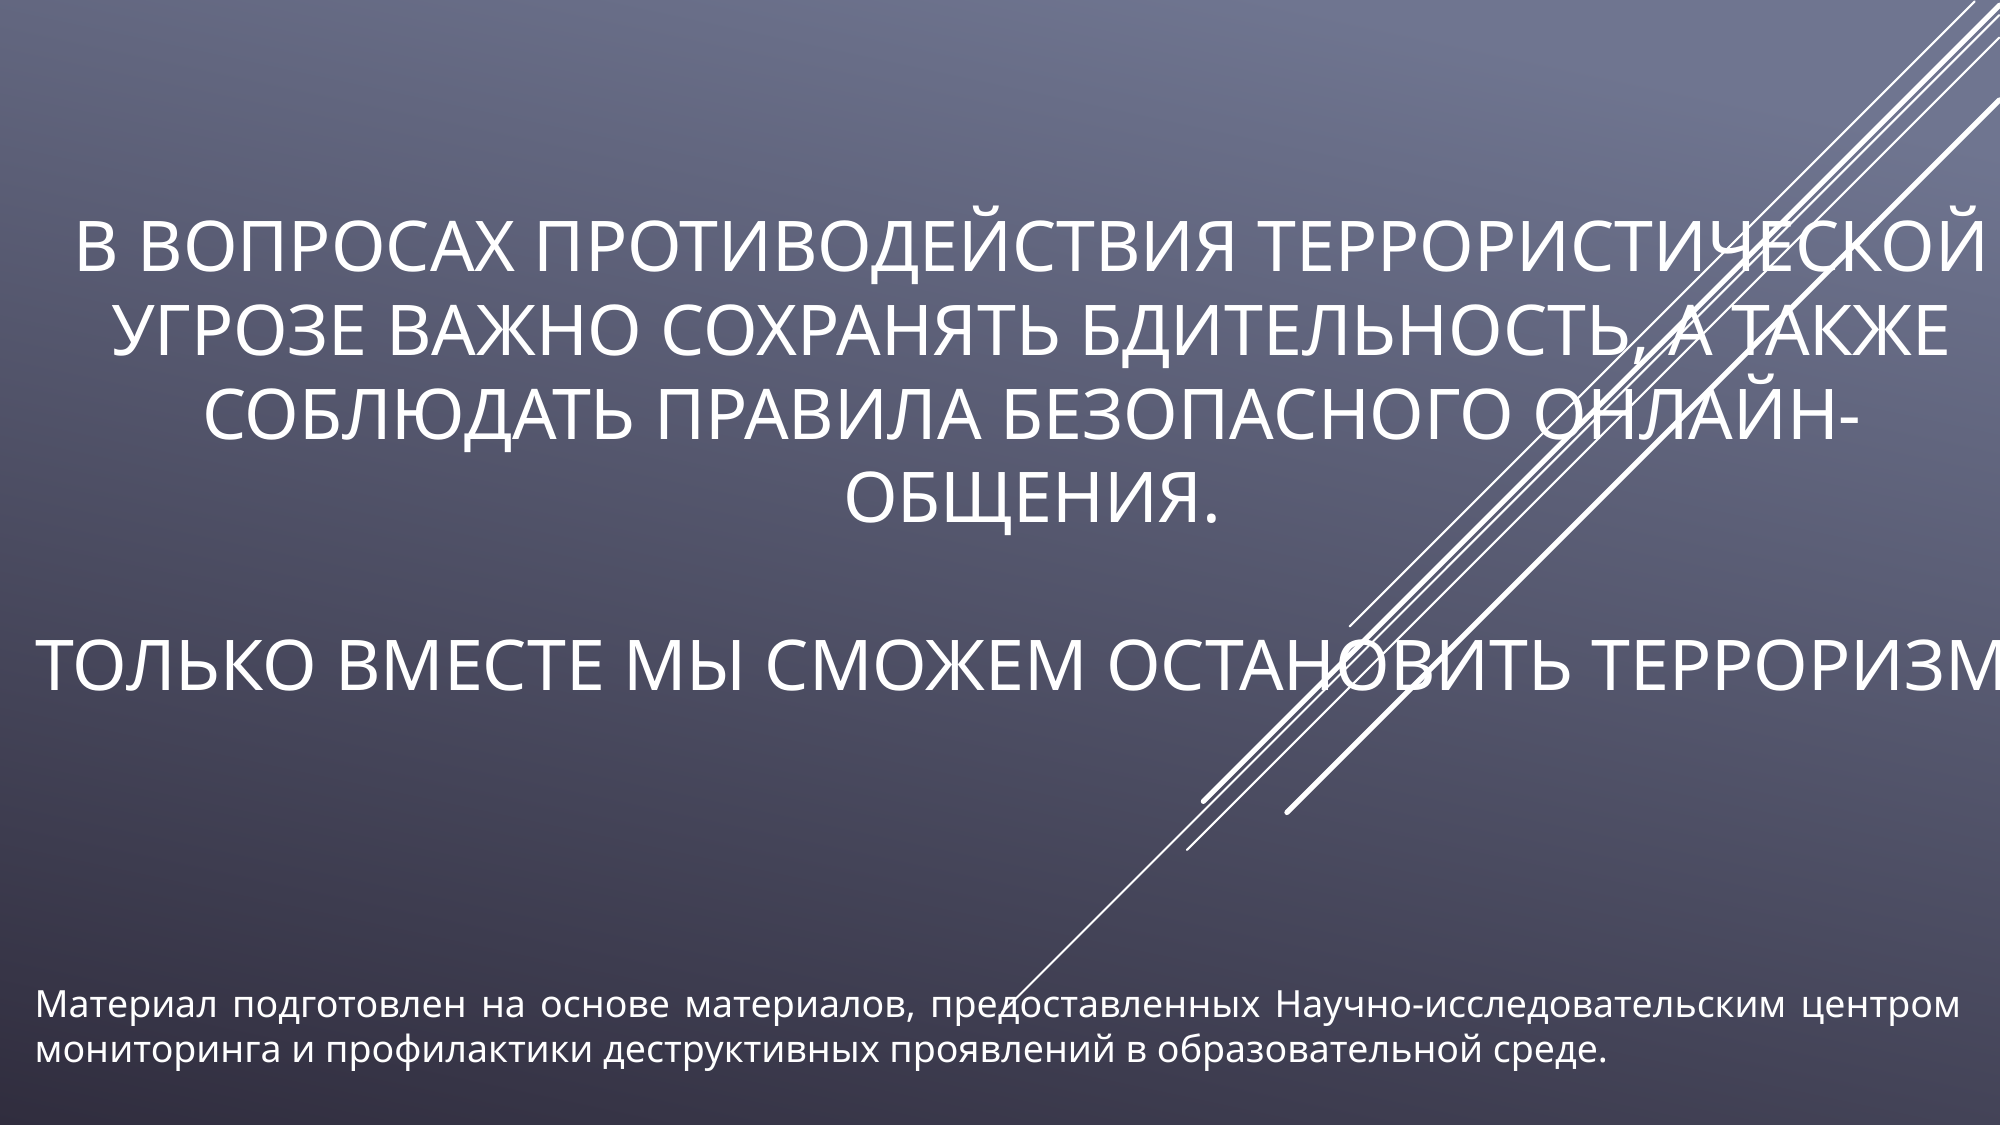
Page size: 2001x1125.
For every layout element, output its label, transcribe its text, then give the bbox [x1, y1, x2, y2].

subtitle Материал подготовлен на основе материалов, предоставленных Научно-исследовательским центром мониторинга и профилактики деструктивных проявлений в образовательной среде. [19, 972, 1978, 1110]
title В вопросах противодействия террористической угрозе важно сохранять бдительность, а также соблюдать правила безопасного онлайн-общения. Только вместе мы сможем остановить терроризм! [19, 136, 2000, 713]
